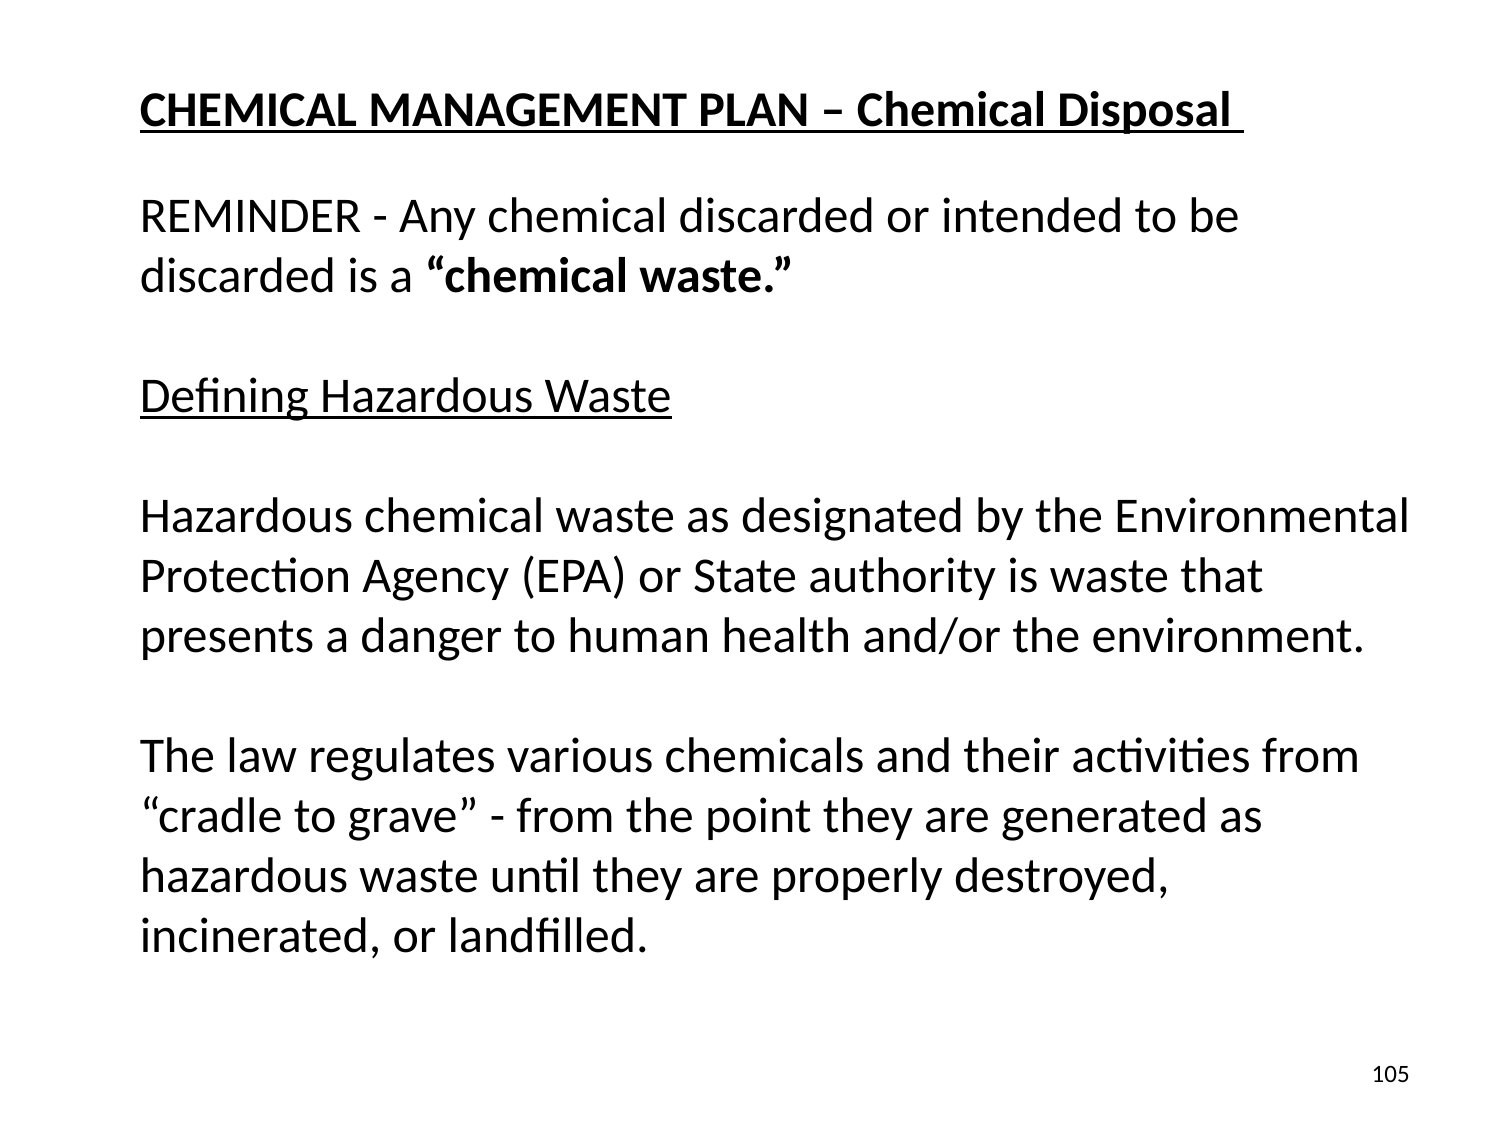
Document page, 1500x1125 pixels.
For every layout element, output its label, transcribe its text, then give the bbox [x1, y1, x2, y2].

text_box REMINDER - Any chemical discarded or intended to be discarded is a “chemical waste.” Defining Hazardous Waste Hazardous chemical waste as designated by the Environmental Protection Agency (EPA) or State authority is waste that presents a danger to human health and/or the environment. The law regulates various chemicals and their activities from “cradle to grave” - from the point they are generated as hazardous waste until they are properly destroyed, incinerated, or landfilled. [125, 174, 1438, 970]
text_box CHEMICAL MANAGEMENT PLAN – Chemical Disposal [125, 75, 1375, 144]
slide_number 105 [1074, 1042, 1425, 1103]
